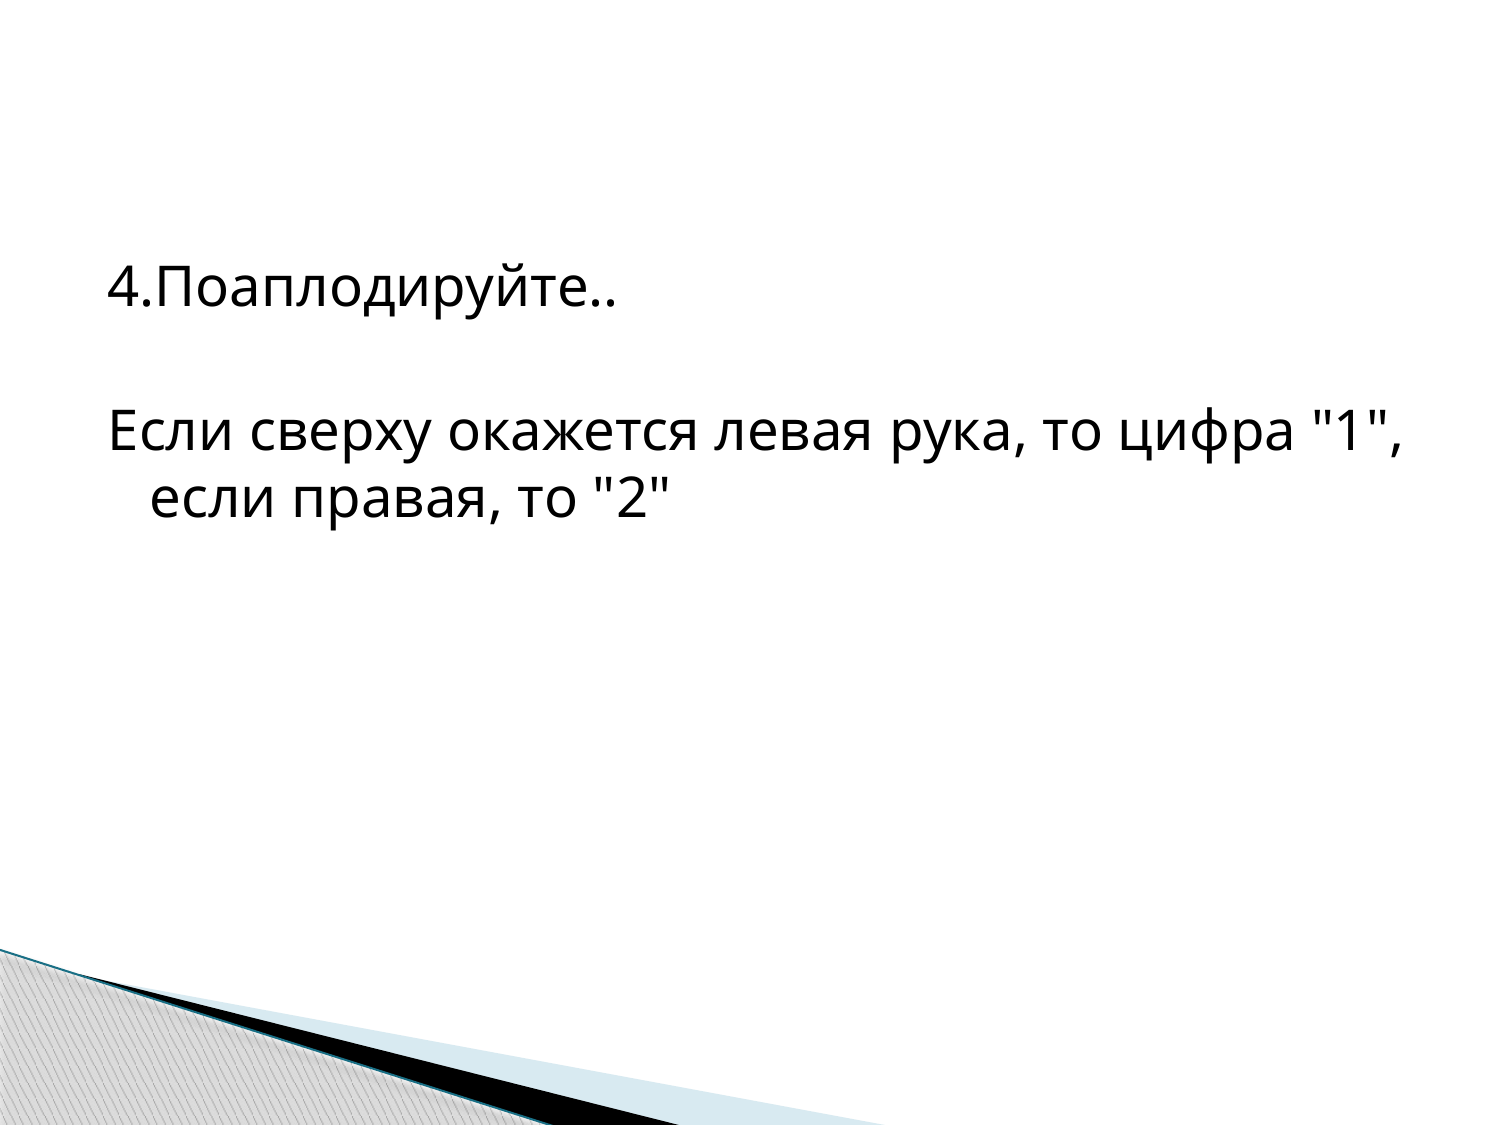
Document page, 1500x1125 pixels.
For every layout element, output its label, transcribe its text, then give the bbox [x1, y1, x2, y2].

list 4.Поаплодируйте.. Если сверху окажется левая рука, то цифра "1", если правая, то "2" [75, 243, 1425, 986]
